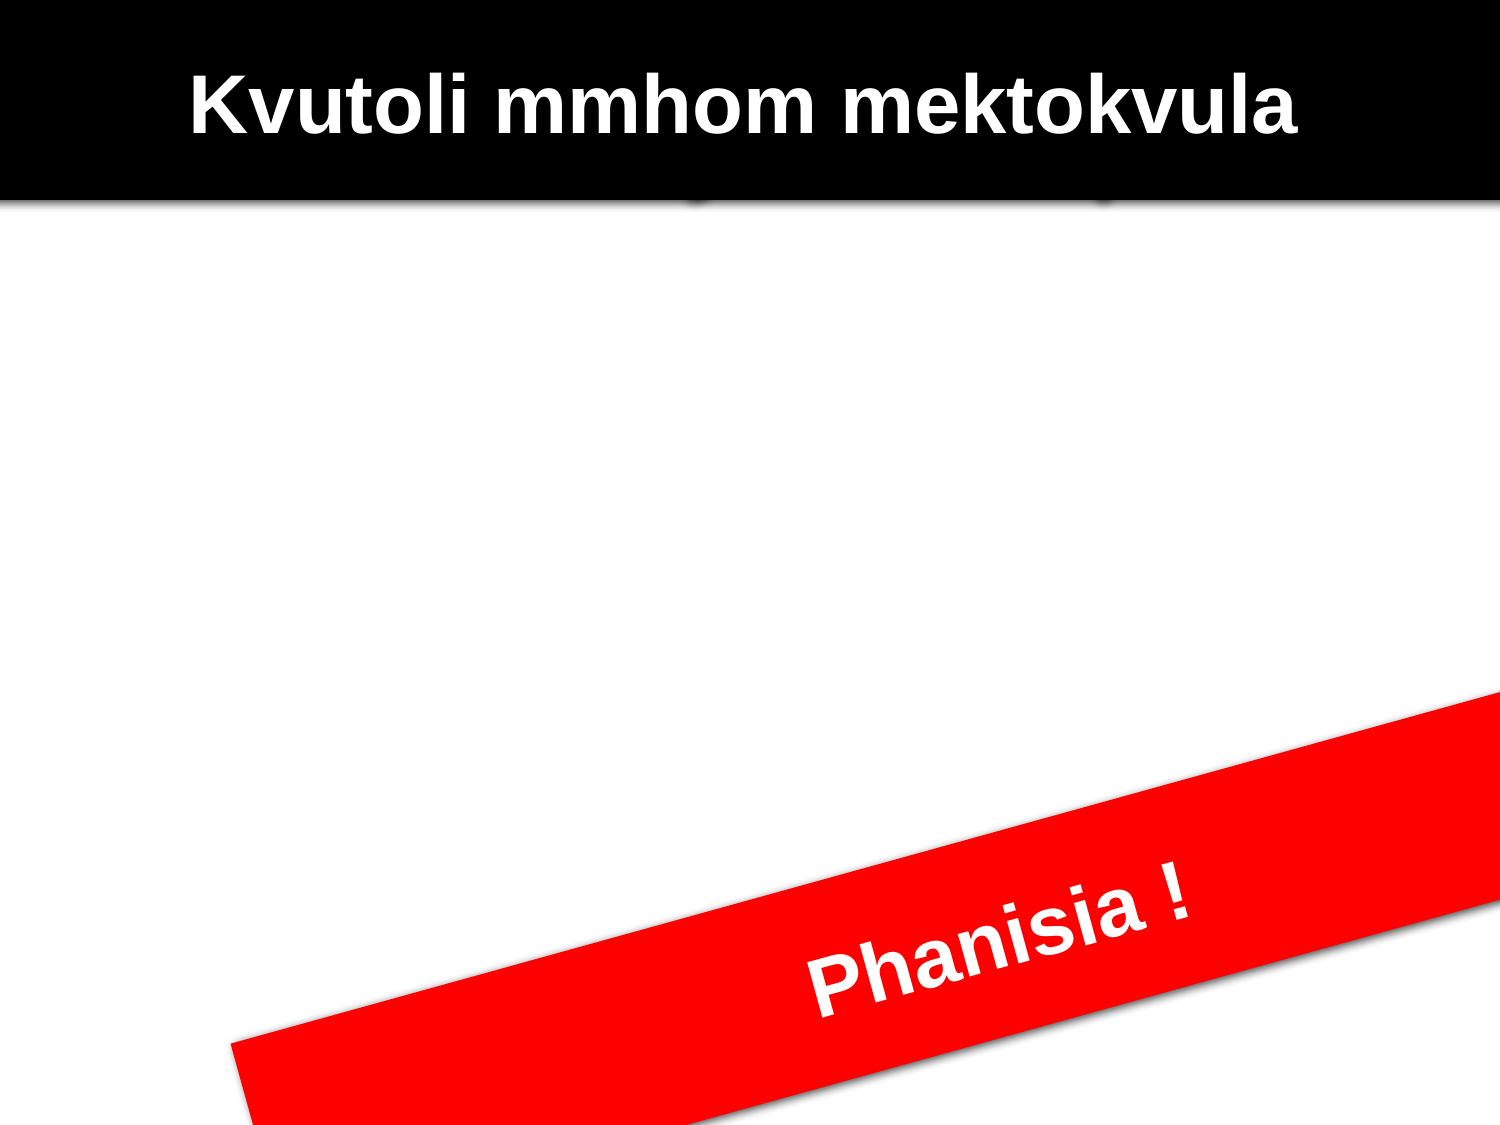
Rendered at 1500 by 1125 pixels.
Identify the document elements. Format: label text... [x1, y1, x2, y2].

picture [0, 196, 1500, 1125]
text_box Kvutoli mmhom mektokvula [0, 0, 1500, 195]
